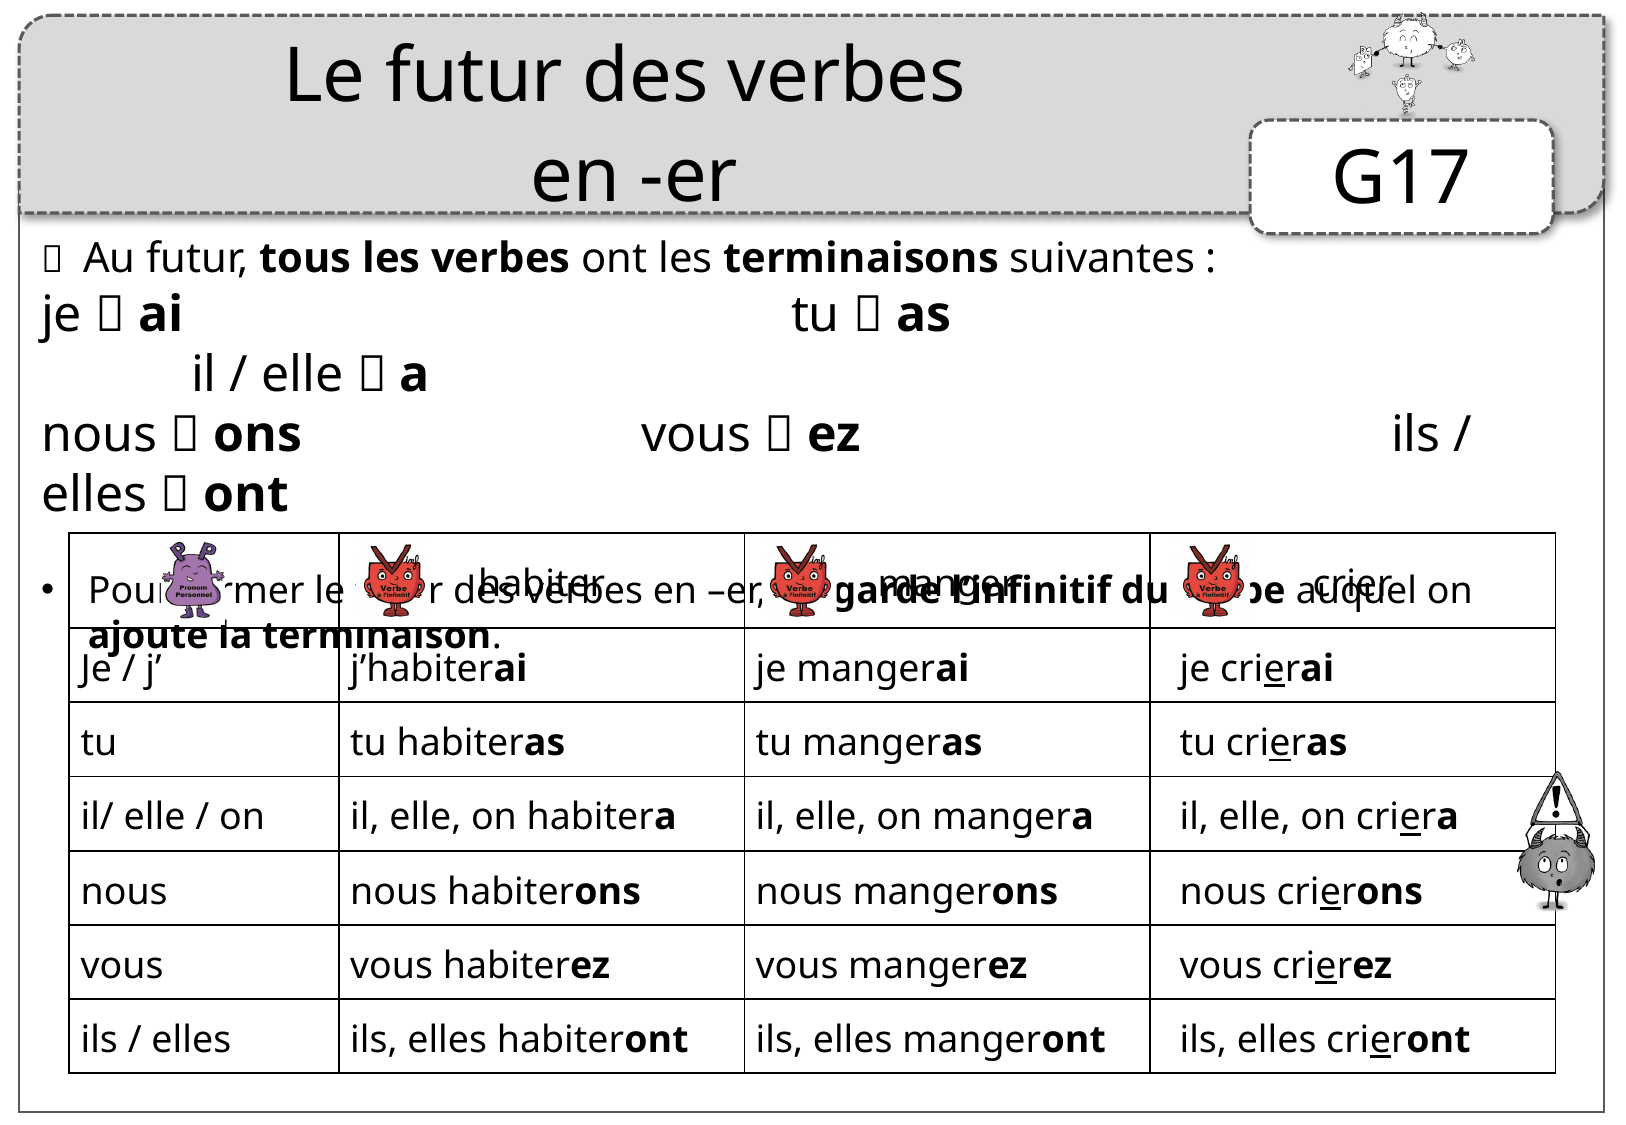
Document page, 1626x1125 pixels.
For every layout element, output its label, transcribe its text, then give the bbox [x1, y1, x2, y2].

table_cell ils / elles [70, 1000, 338, 1072]
table_cell tu habiteras [340, 703, 744, 776]
list G17 [1250, 122, 1554, 223]
picture [160, 535, 225, 625]
table_cell nous mangerons [745, 852, 1149, 924]
table_cell j’habiterai [340, 629, 744, 701]
table_cell tu mangeras [745, 703, 1149, 776]
table_cell nous habiterons [340, 852, 744, 924]
table_cell ils, elles mangeront [745, 1000, 1149, 1072]
table_header habiter [340, 534, 744, 627]
table_cell je mangerai [745, 629, 1149, 701]
table_cell vous crierez [1151, 926, 1555, 998]
table_cell ils, elles habiteront [340, 1000, 744, 1072]
table_cell il, elle, on habitera [340, 777, 744, 850]
table_cell tu crieras [1151, 703, 1555, 776]
table_cell ils, elles crieront [1151, 1000, 1555, 1072]
table_cell il, elle, on criera [1151, 777, 1517, 850]
table_cell Je / j’ [70, 629, 338, 701]
picture [356, 535, 431, 625]
table_cell nous crierons [1151, 852, 1555, 924]
list Le futur des verbes en -er [26, 28, 1243, 223]
table_cell tu [70, 703, 338, 776]
table_cell il, elle, on mangera [745, 777, 1149, 850]
table_cell il/ elle / on [70, 777, 338, 850]
table_header [70, 534, 338, 627]
table_cell vous mangerez [745, 926, 1149, 998]
table_cell vous [70, 926, 338, 998]
picture [1348, 12, 1475, 121]
table_cell je crierai [1151, 629, 1555, 701]
table_header crier [1151, 534, 1555, 627]
text_box  Au futur, tous les verbes ont les terminaisons suivantes : je  ai tu  as il / elle  a nous  ons vous  ez ils / elles  ont Pour former le futur des verbes en –er, on garde l’infinitif du verbe auquel on ajoute la terminaison. [26, 223, 1570, 664]
table_cell vous habiterez [340, 926, 744, 998]
picture [1175, 535, 1251, 625]
picture [762, 535, 837, 625]
table_cell nous [70, 852, 338, 924]
picture [1517, 771, 1595, 916]
table_header manger [745, 534, 1149, 627]
